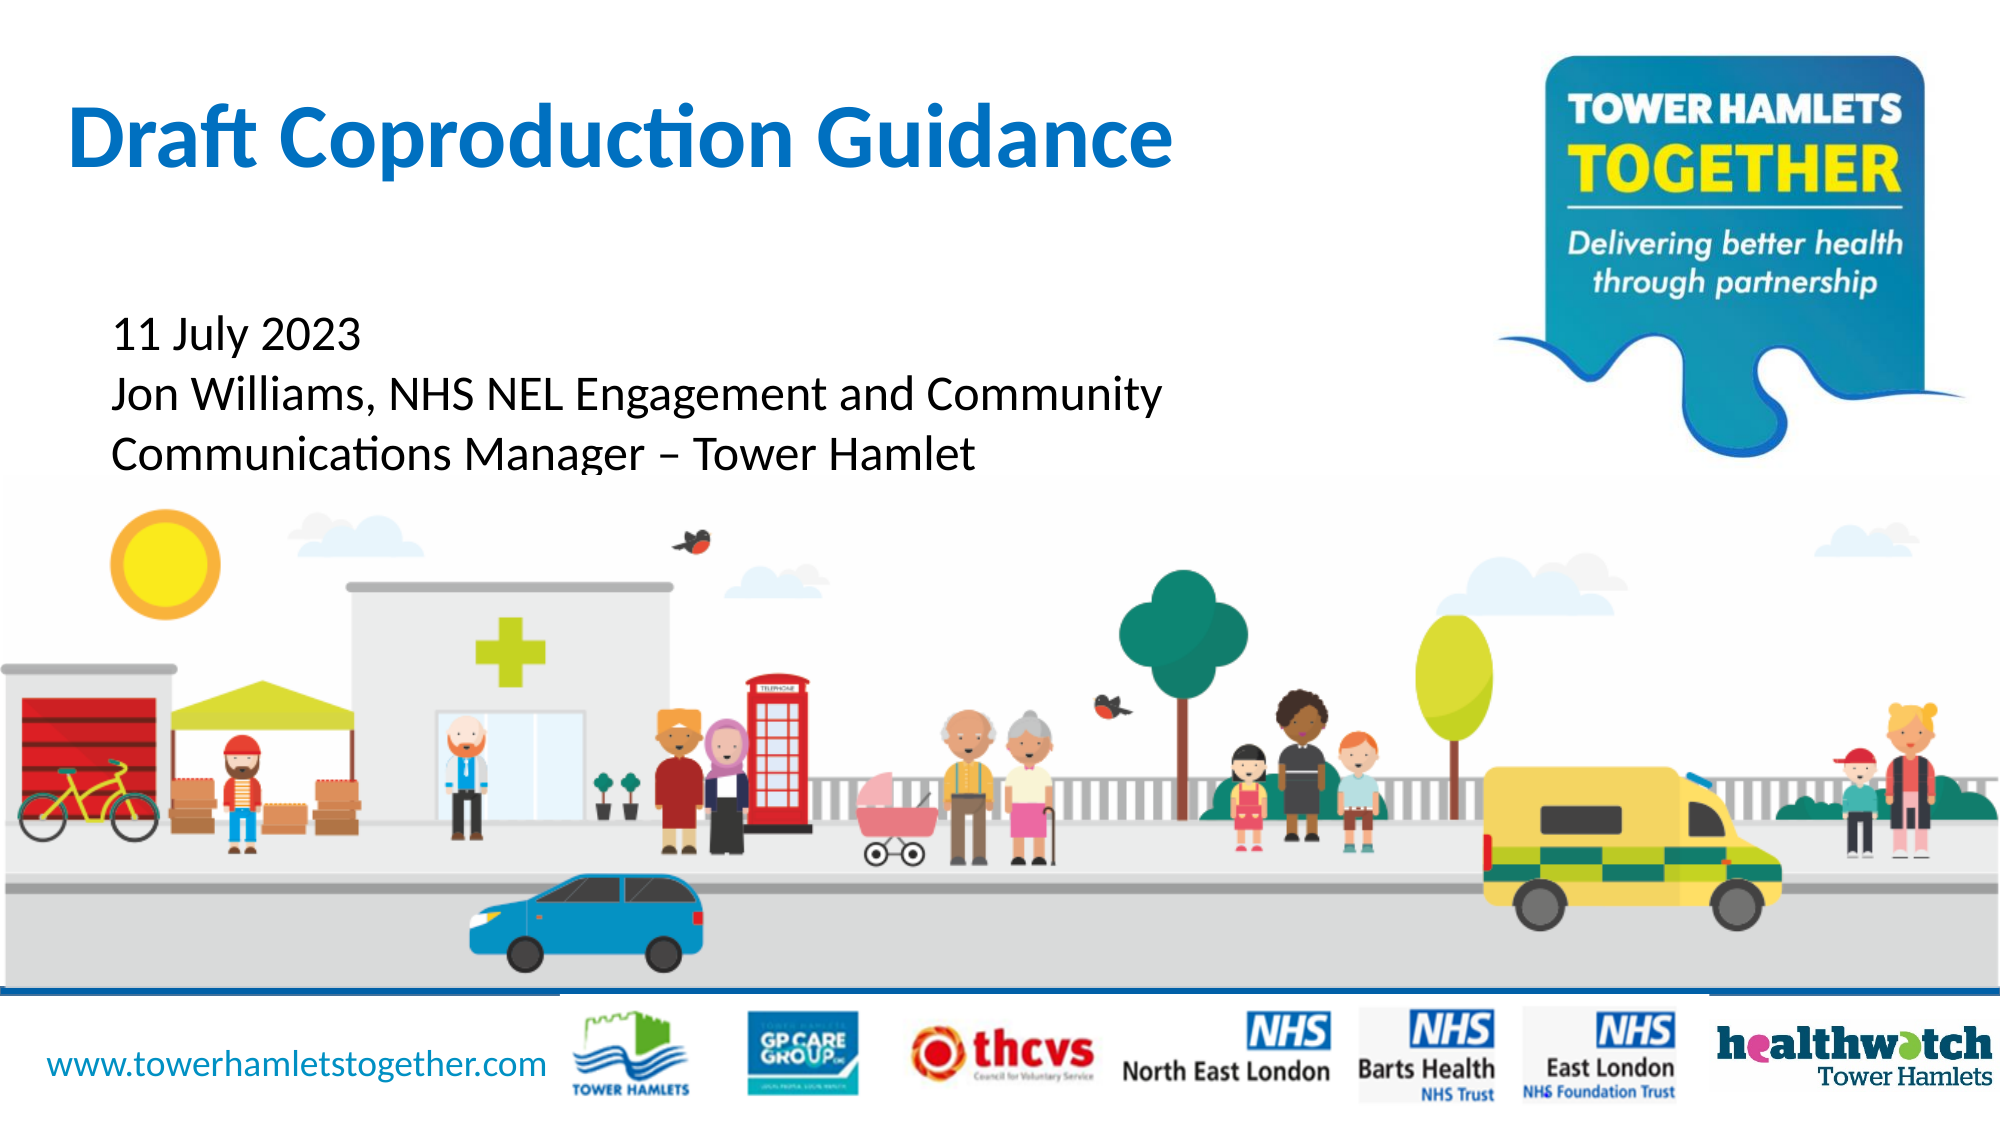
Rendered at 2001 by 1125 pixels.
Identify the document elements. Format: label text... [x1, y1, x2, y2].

text_box Draft Coproduction Guidance [52, 68, 1430, 304]
picture [0, 19, 2000, 988]
picture [559, 994, 2000, 1109]
text_box 11 July 2023 Jon Williams, NHS NEL Engagement and Community Communications Manager – Tower Hamlet [96, 247, 1388, 475]
text_box [0, 988, 2000, 995]
text_box www.towerhamletstogether.com #TH2GETHER [31, 1031, 559, 1092]
